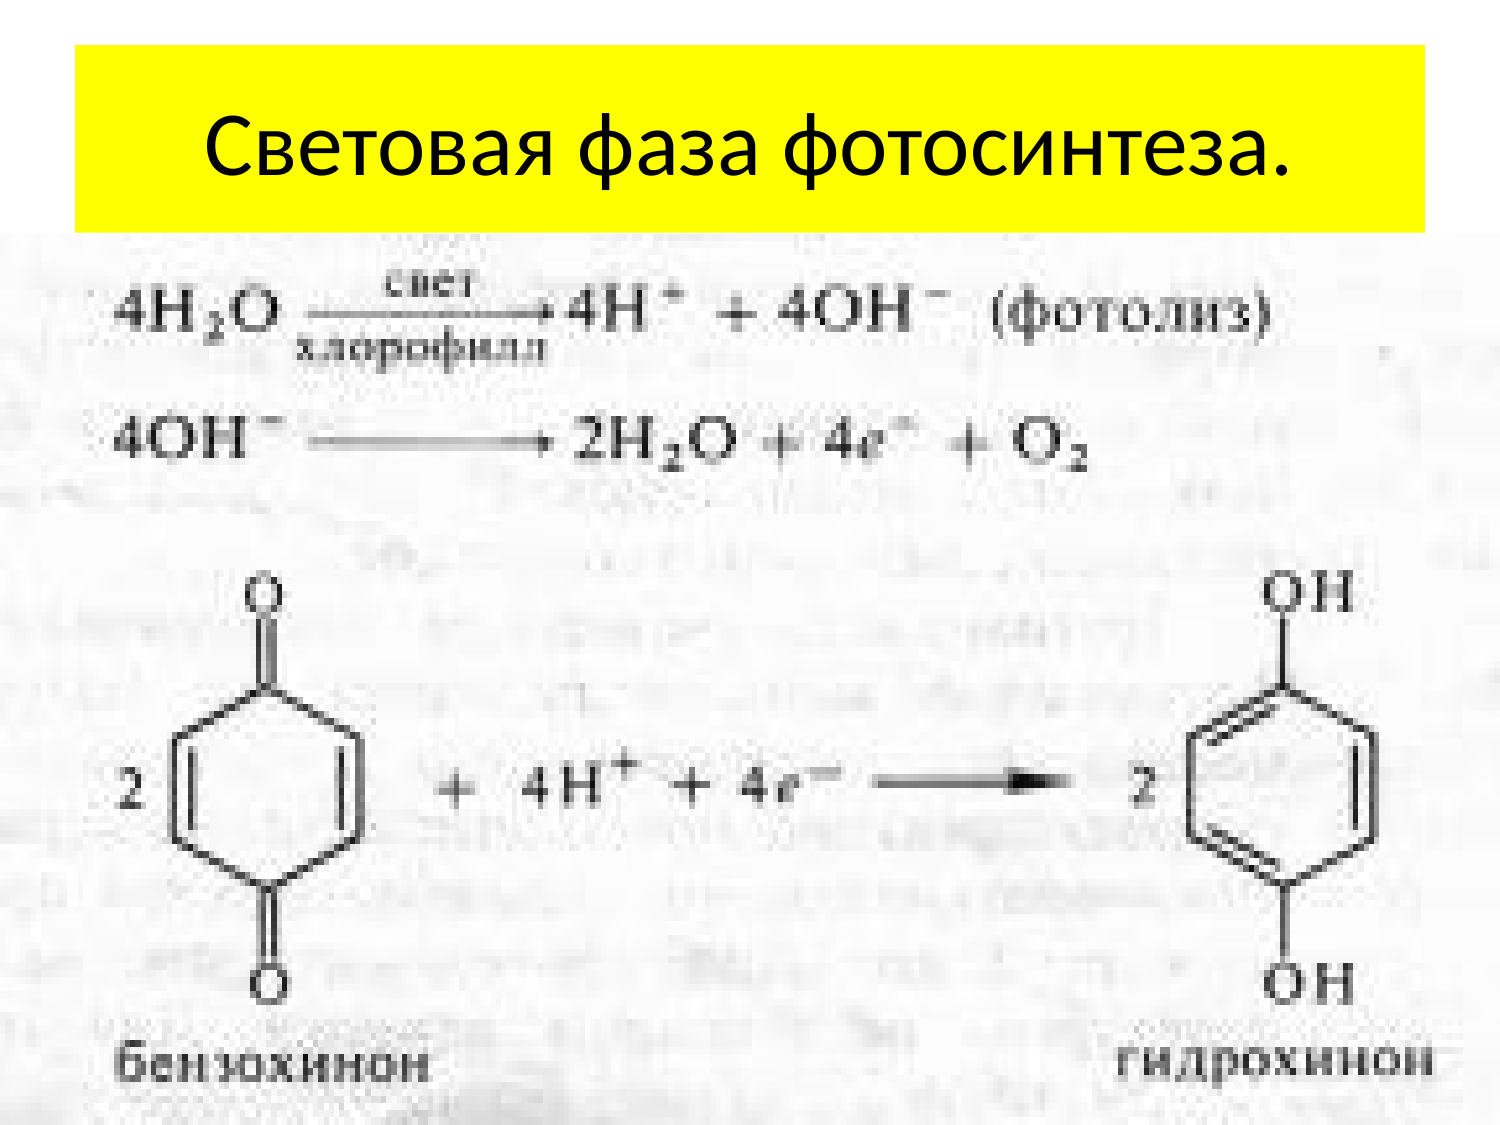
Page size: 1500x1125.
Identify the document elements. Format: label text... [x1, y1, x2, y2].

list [0, 234, 1500, 1125]
title Световая фаза фотосинтеза. [75, 45, 1425, 233]
